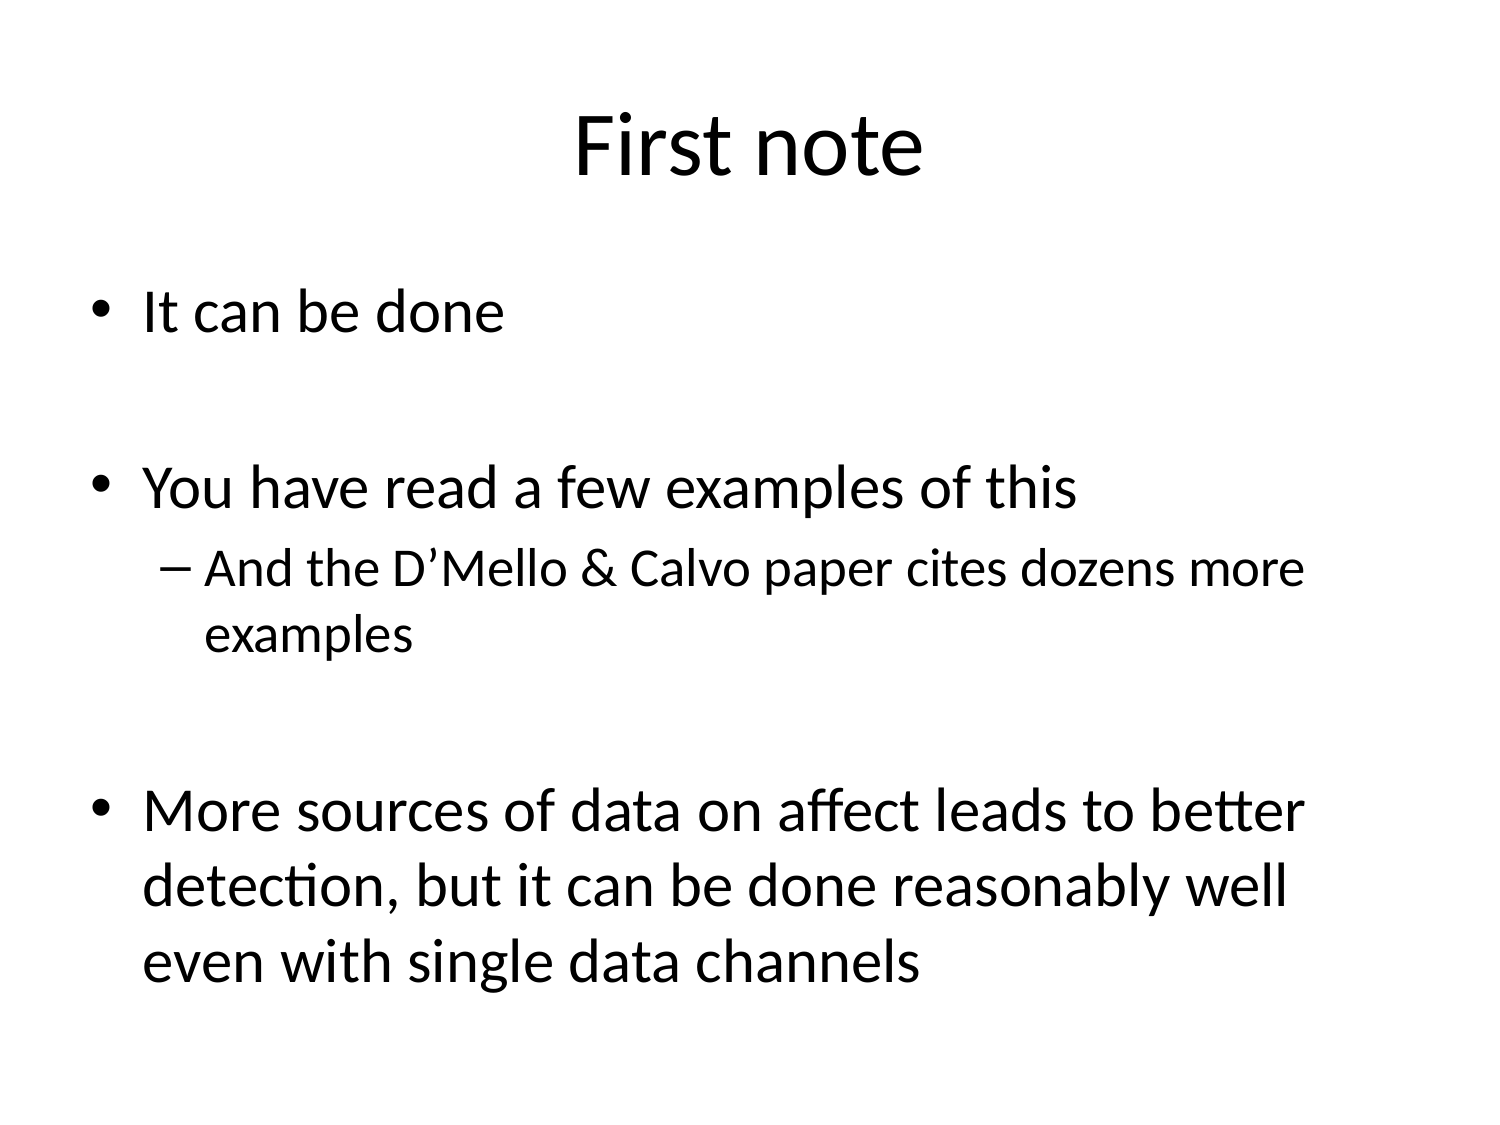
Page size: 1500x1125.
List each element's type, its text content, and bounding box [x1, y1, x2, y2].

list It can be done You have read a few examples of this And the D’Mello & Calvo paper cites dozens more examples More sources of data on affect leads to better detection, but it can be done reasonably well even with single data channels [75, 262, 1425, 1005]
title First note [75, 45, 1425, 233]
